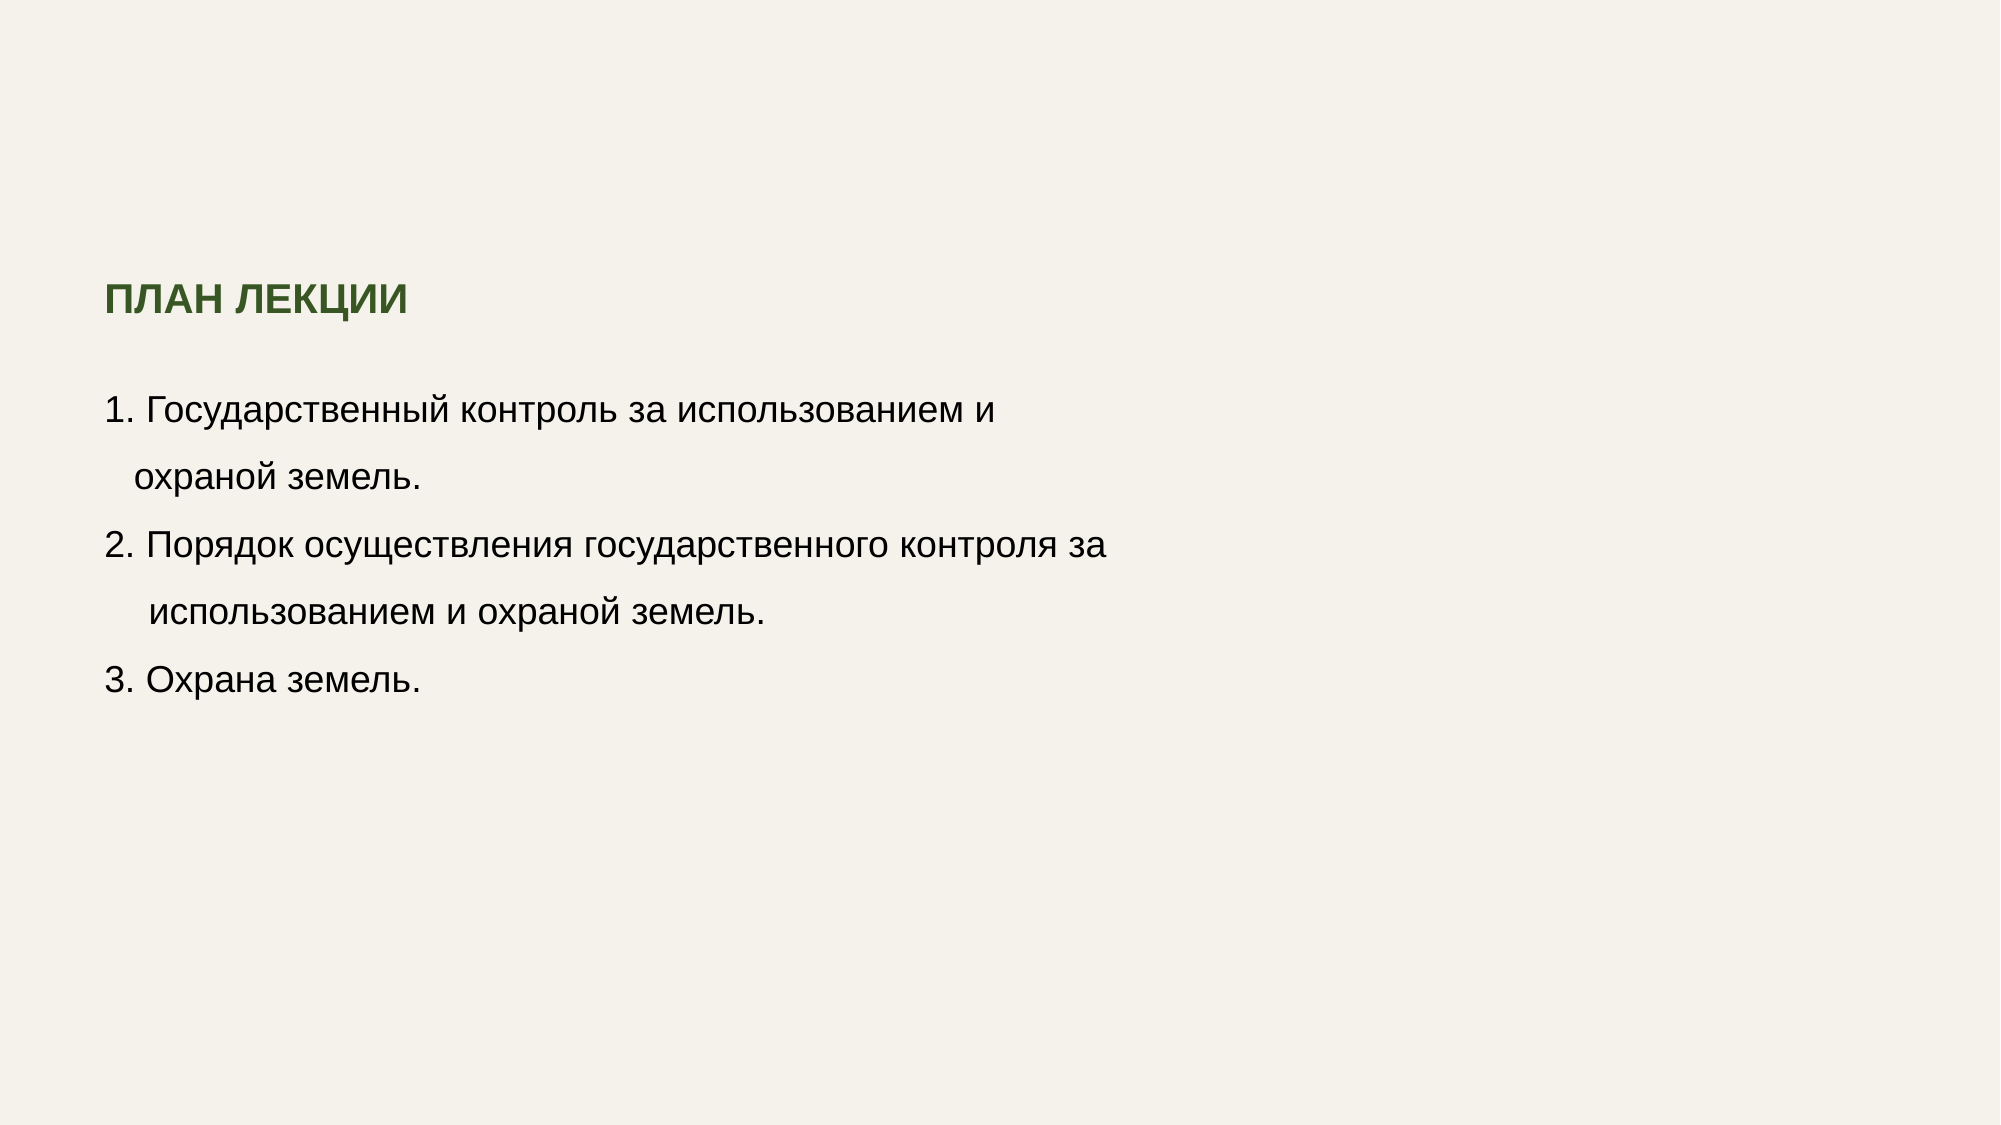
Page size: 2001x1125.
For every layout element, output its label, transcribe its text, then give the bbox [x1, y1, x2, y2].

text_box ПЛАН ЛЕКЦИИ [89, 264, 1090, 330]
text_box 1. Государственный контроль за использованием и охраной земель. 2. Порядок осуществления государственного контроля за использованием и охраной земель. 3. Охрана земель. [89, 355, 1128, 843]
